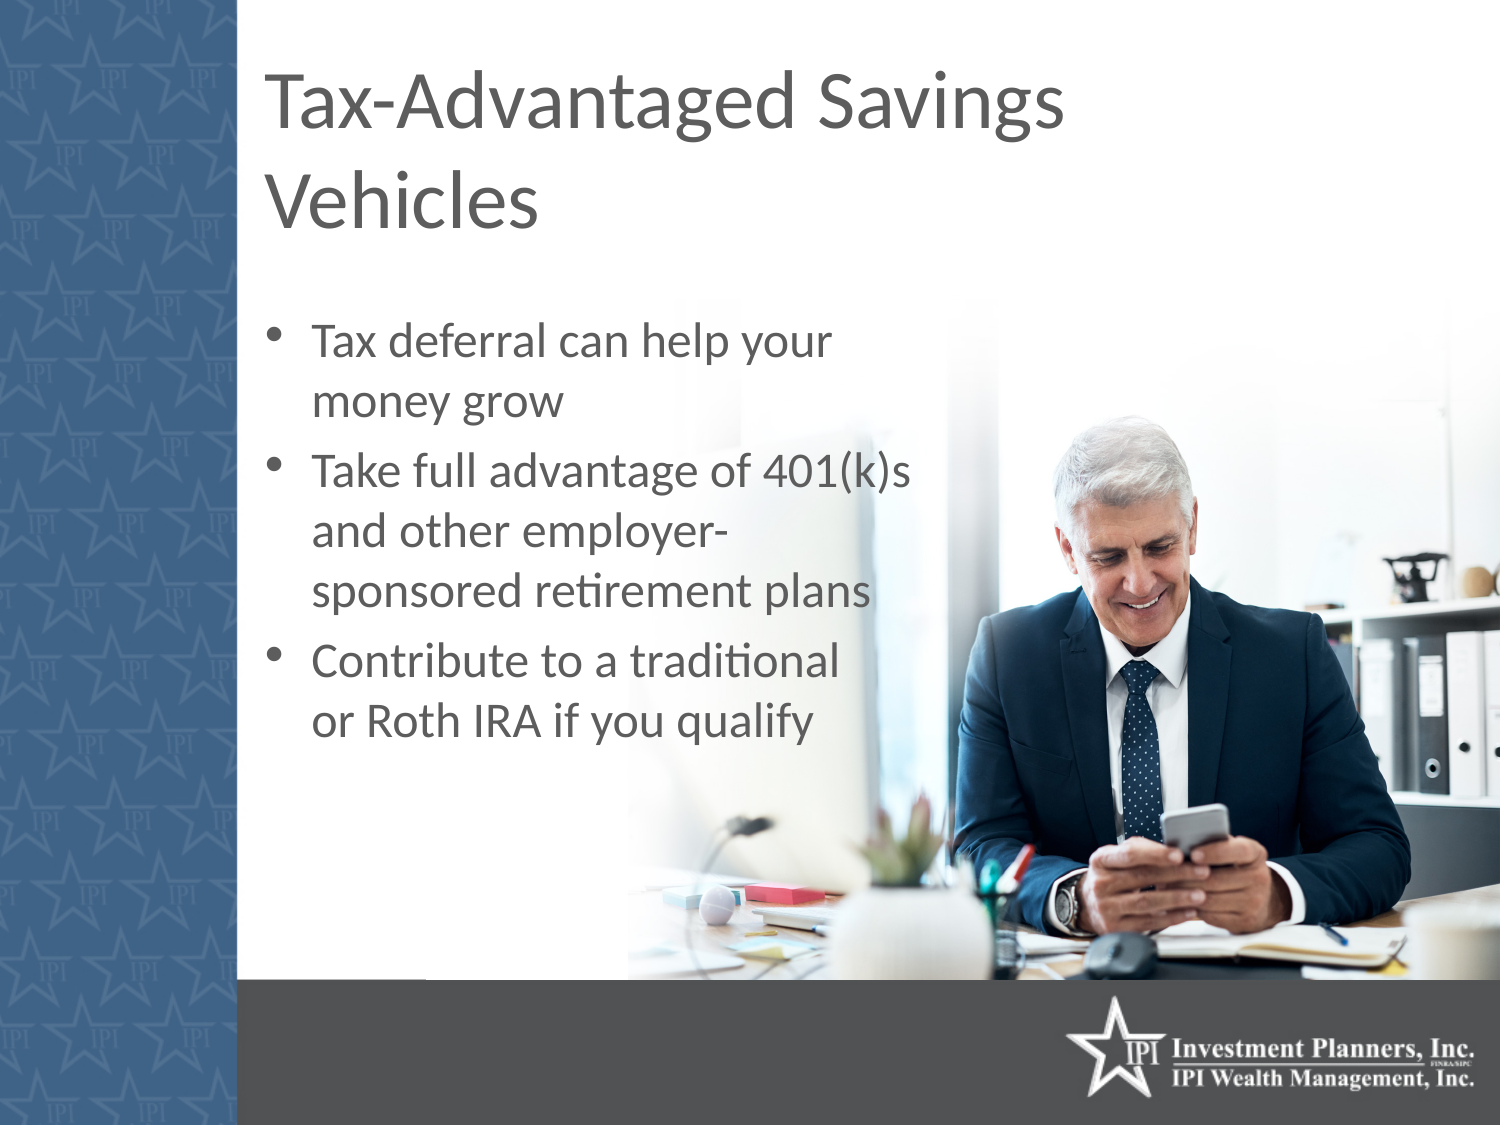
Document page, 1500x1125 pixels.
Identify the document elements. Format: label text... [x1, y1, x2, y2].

list Tax deferral can help your money grow Take full advantage of 401(k)s and other employer-sponsored retirement plans Contribute to a traditional or Roth IRA if you qualify [249, 299, 421, 896]
picture [0, 0, 1500, 1125]
title Tax-Advantaged Savings Vehicles [249, 87, 1285, 288]
